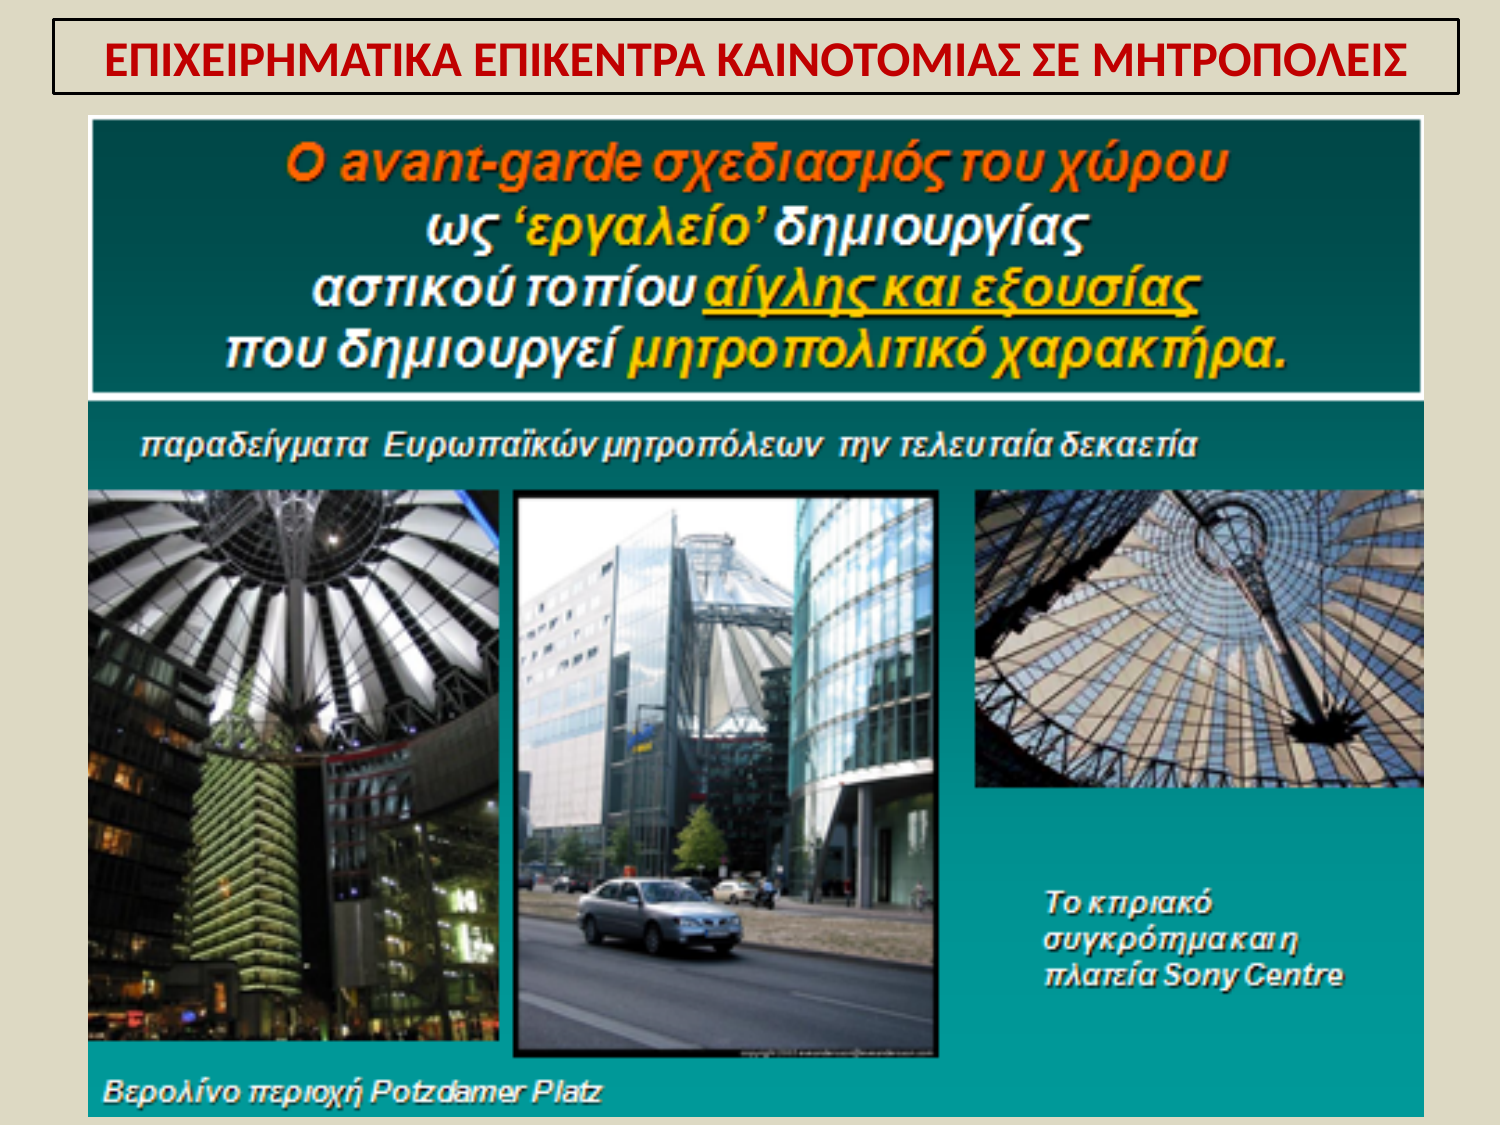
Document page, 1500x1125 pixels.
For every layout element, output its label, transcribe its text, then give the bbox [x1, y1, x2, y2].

text_box ΕΠΙΧΕΙΡΗΜΑΤΙΚΑ ΕΠΙΚΕΝΤΡΑ ΚΑΙΝΟΤΟΜΙΑΣ ΣΕ ΜΗΤΡΟΠΟΛΕΙΣ [53, 19, 1459, 94]
picture [88, 115, 1424, 1118]
